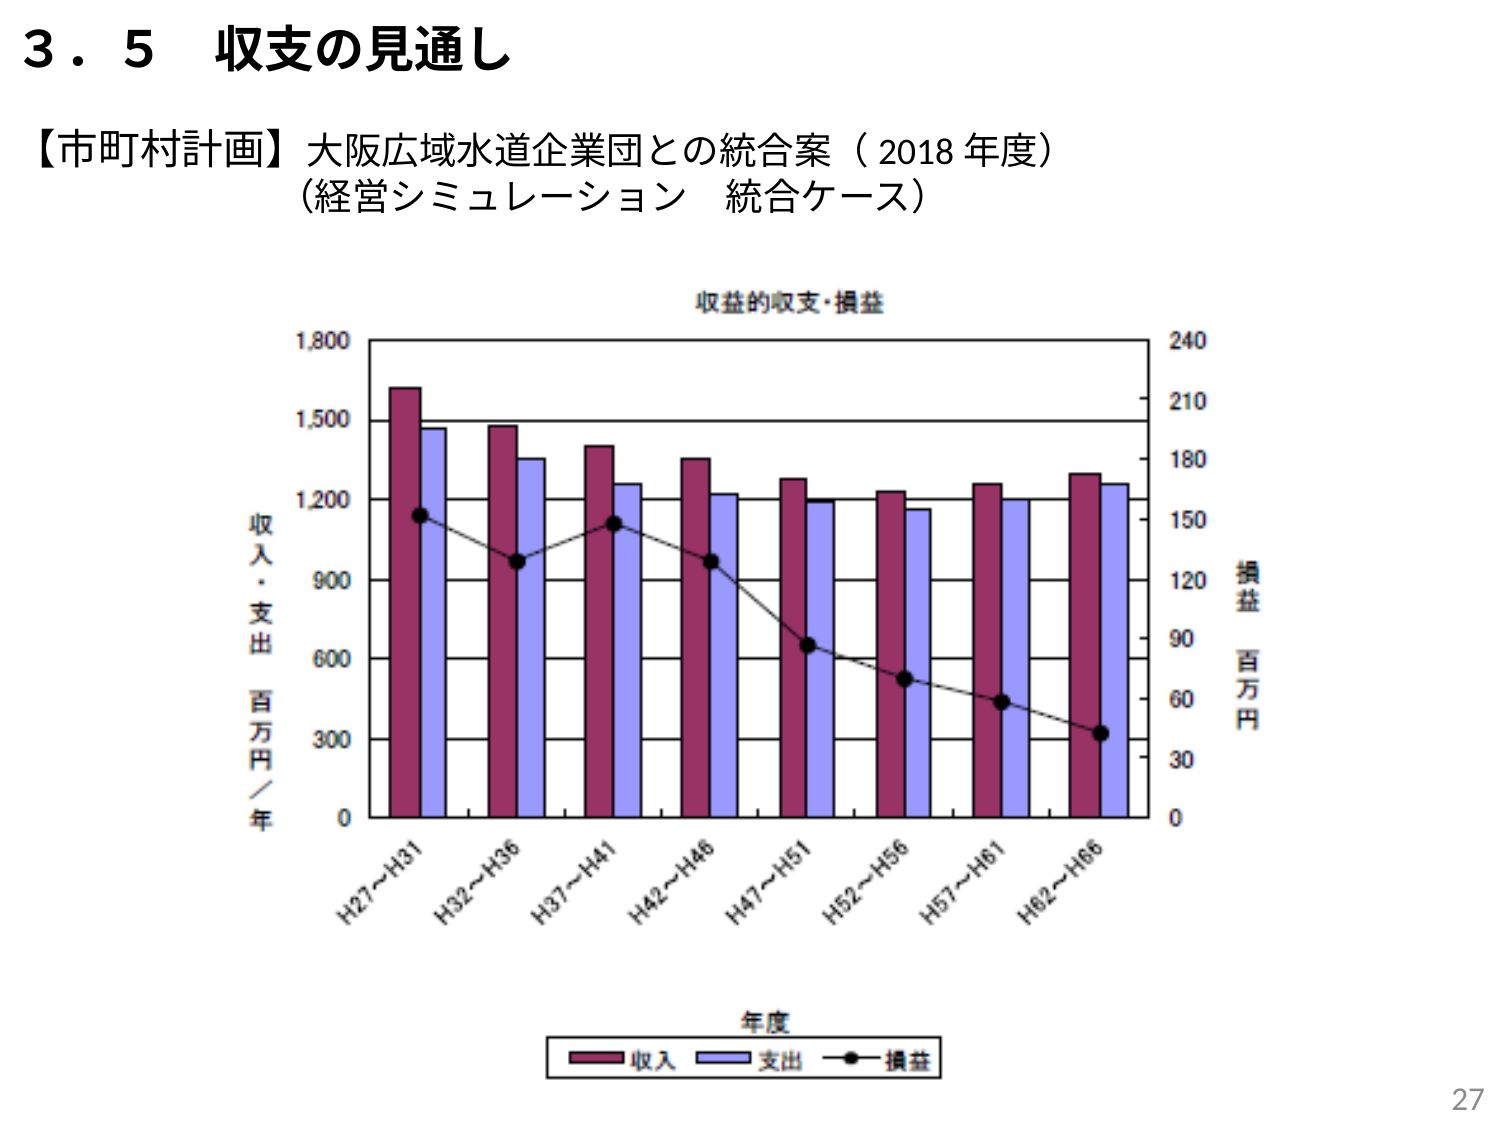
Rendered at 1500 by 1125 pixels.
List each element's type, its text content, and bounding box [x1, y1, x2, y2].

slide_number 27 [1162, 1067, 1500, 1125]
text_box ３．５ 収支の見通し 【市町村計画】大阪広域水道企業団との統合案（2018年度） （経営シミュレーション 統合ケース） [0, 10, 1500, 226]
picture [222, 279, 1282, 1098]
